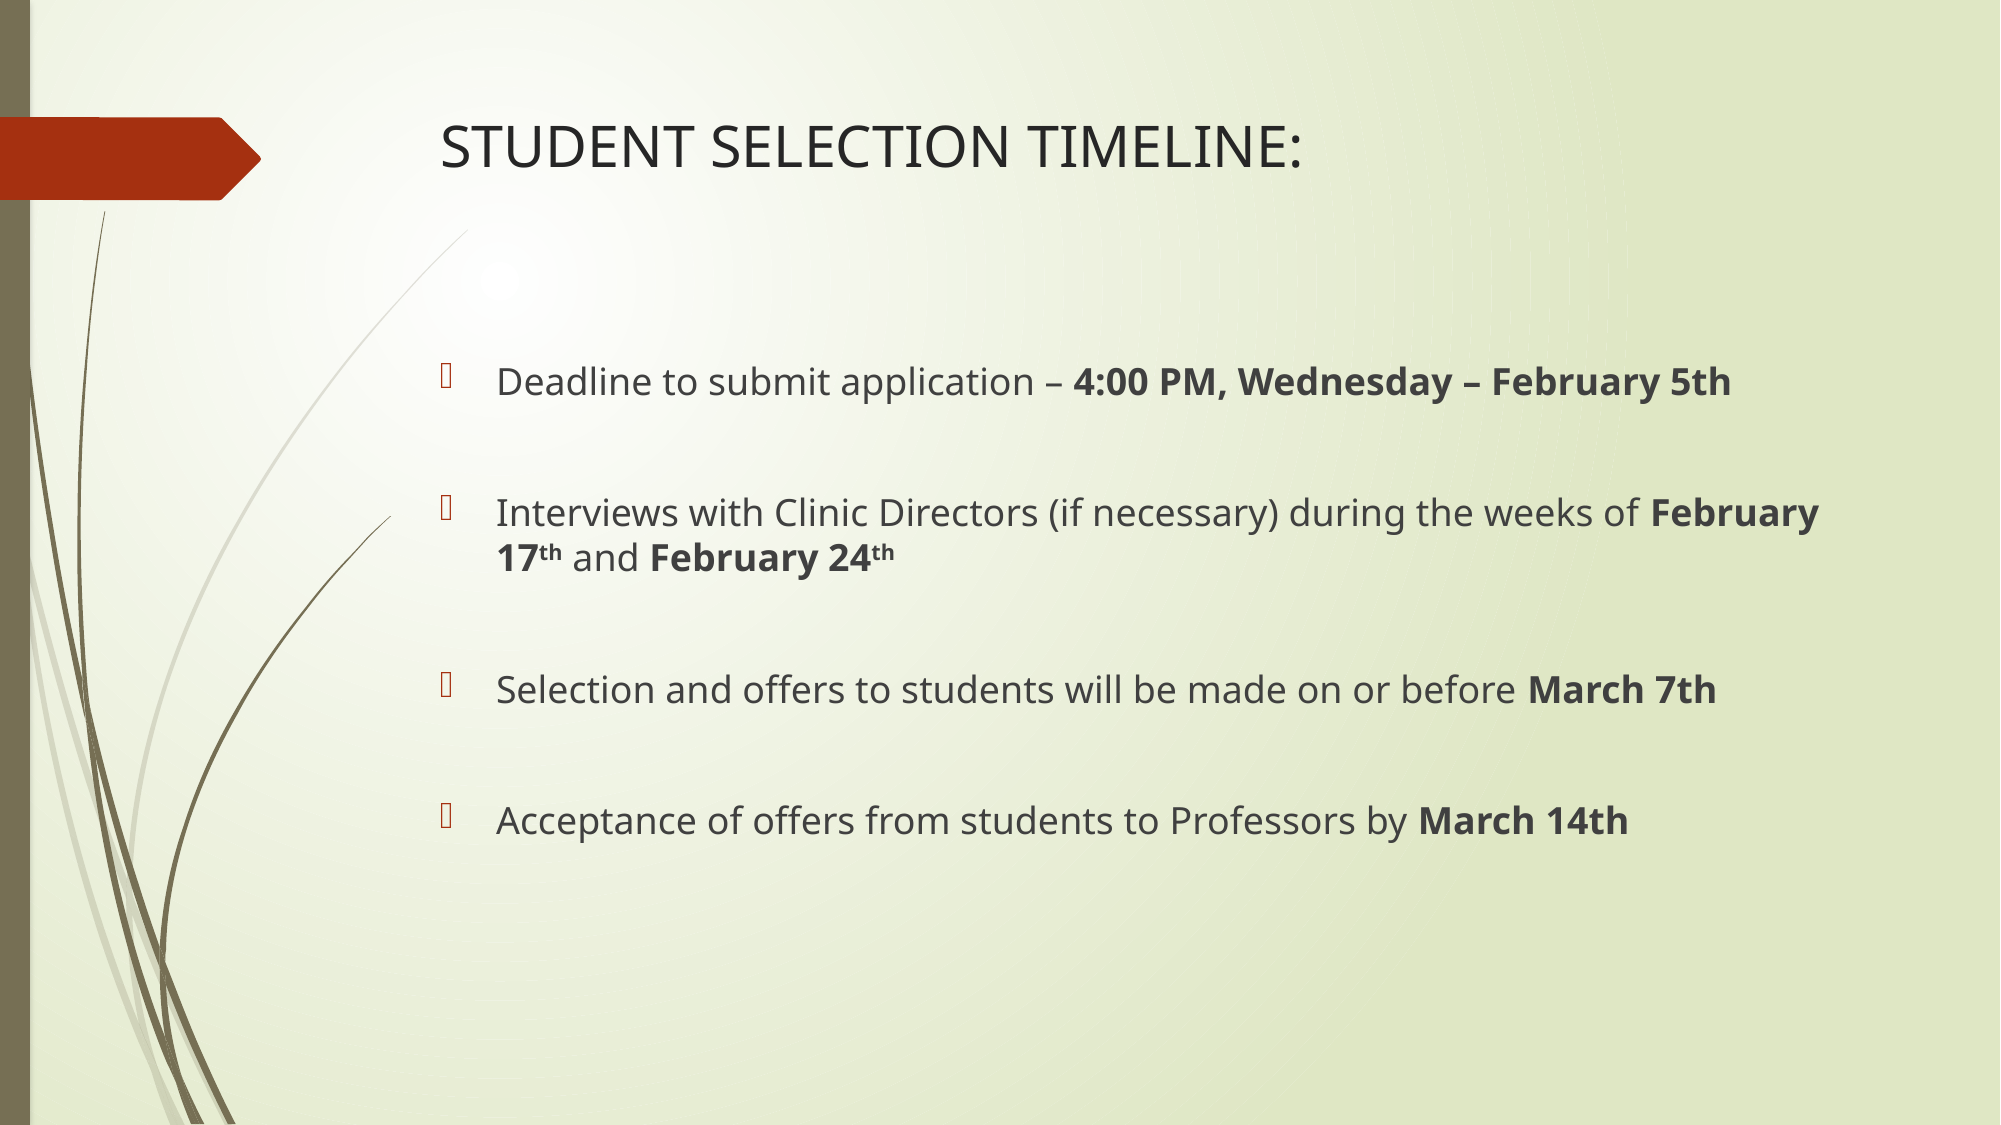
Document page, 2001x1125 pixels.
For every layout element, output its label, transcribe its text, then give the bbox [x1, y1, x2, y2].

list Deadline to submit application – 4:00 PM, Wednesday – February 5th Interviews with Clinic Directors (if necessary) during the weeks of February 17th and February 24th Selection and offers to students will be made on or before March 7th Acceptance of offers from students to Professors by March 14th [424, 350, 1888, 970]
title STUDENT SELECTION TIMELINE: [425, 102, 1888, 313]
